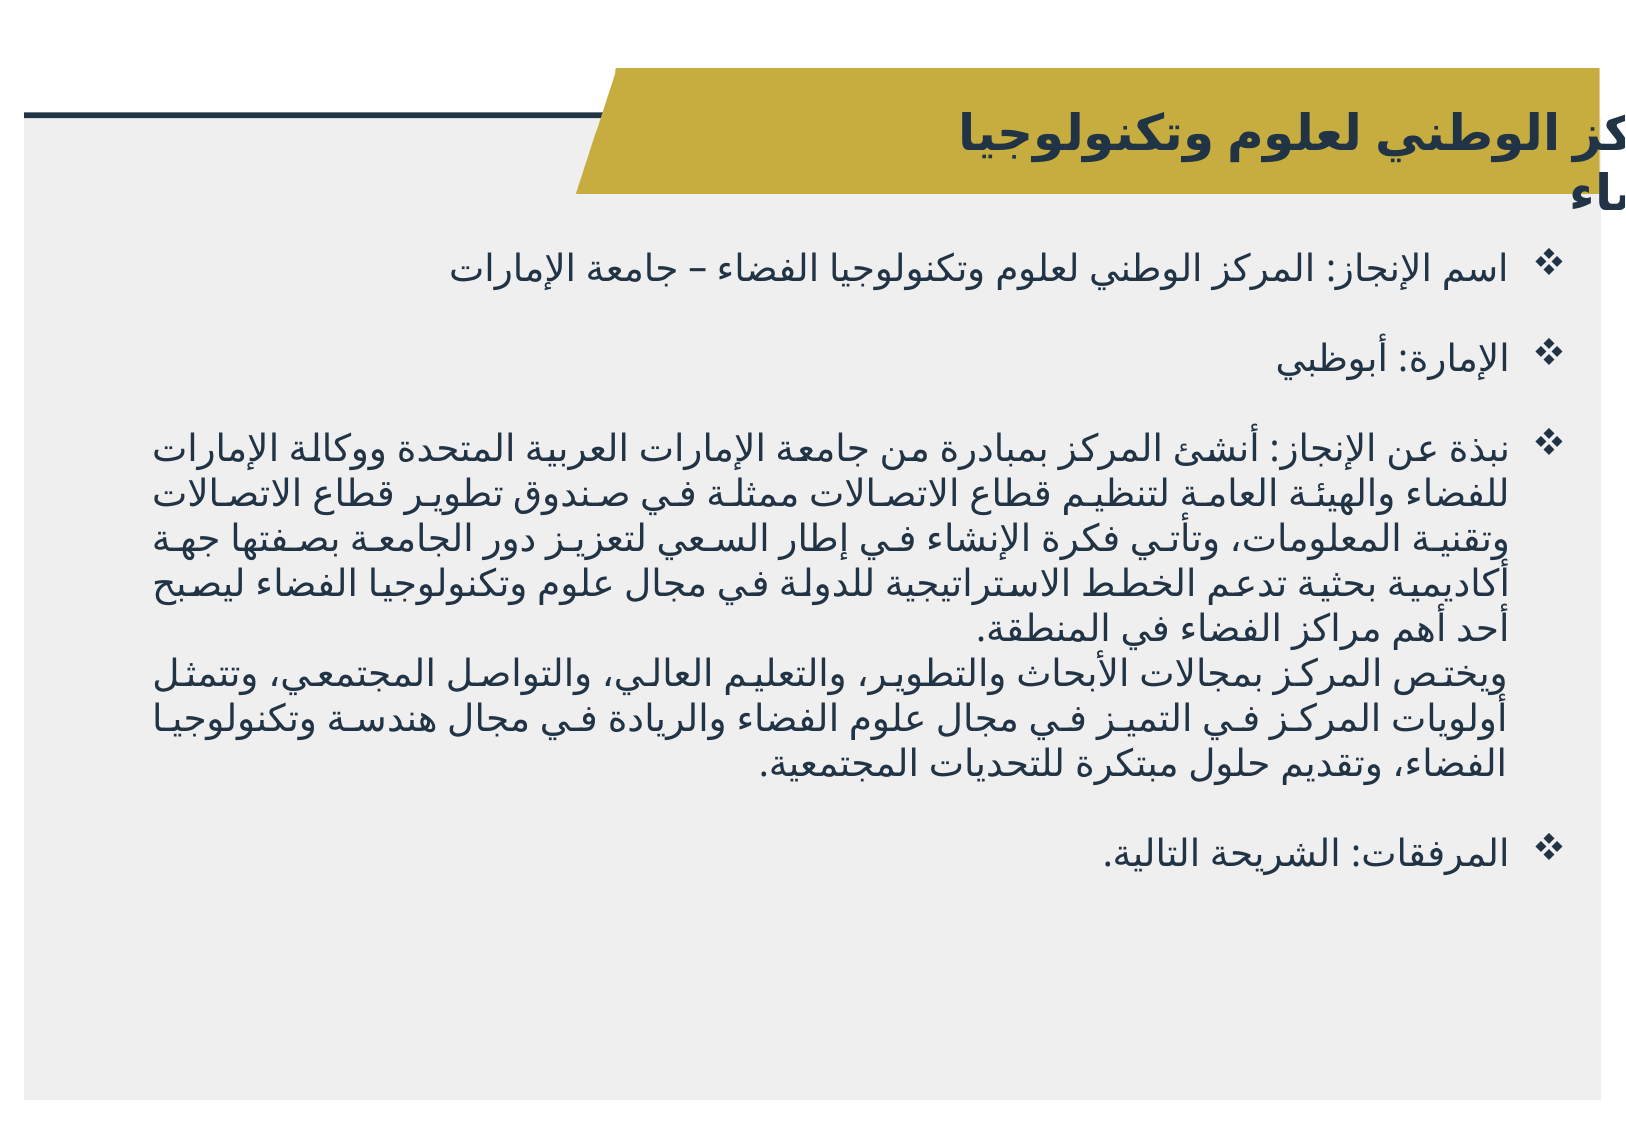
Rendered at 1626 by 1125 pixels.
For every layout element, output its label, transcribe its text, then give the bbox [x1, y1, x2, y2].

text_box المركز الوطني لعلوم وتكنولوجيا الفضاء [1606, 93, 1625, 169]
picture [23, 68, 1602, 1101]
text_box [22, 110, 568, 119]
